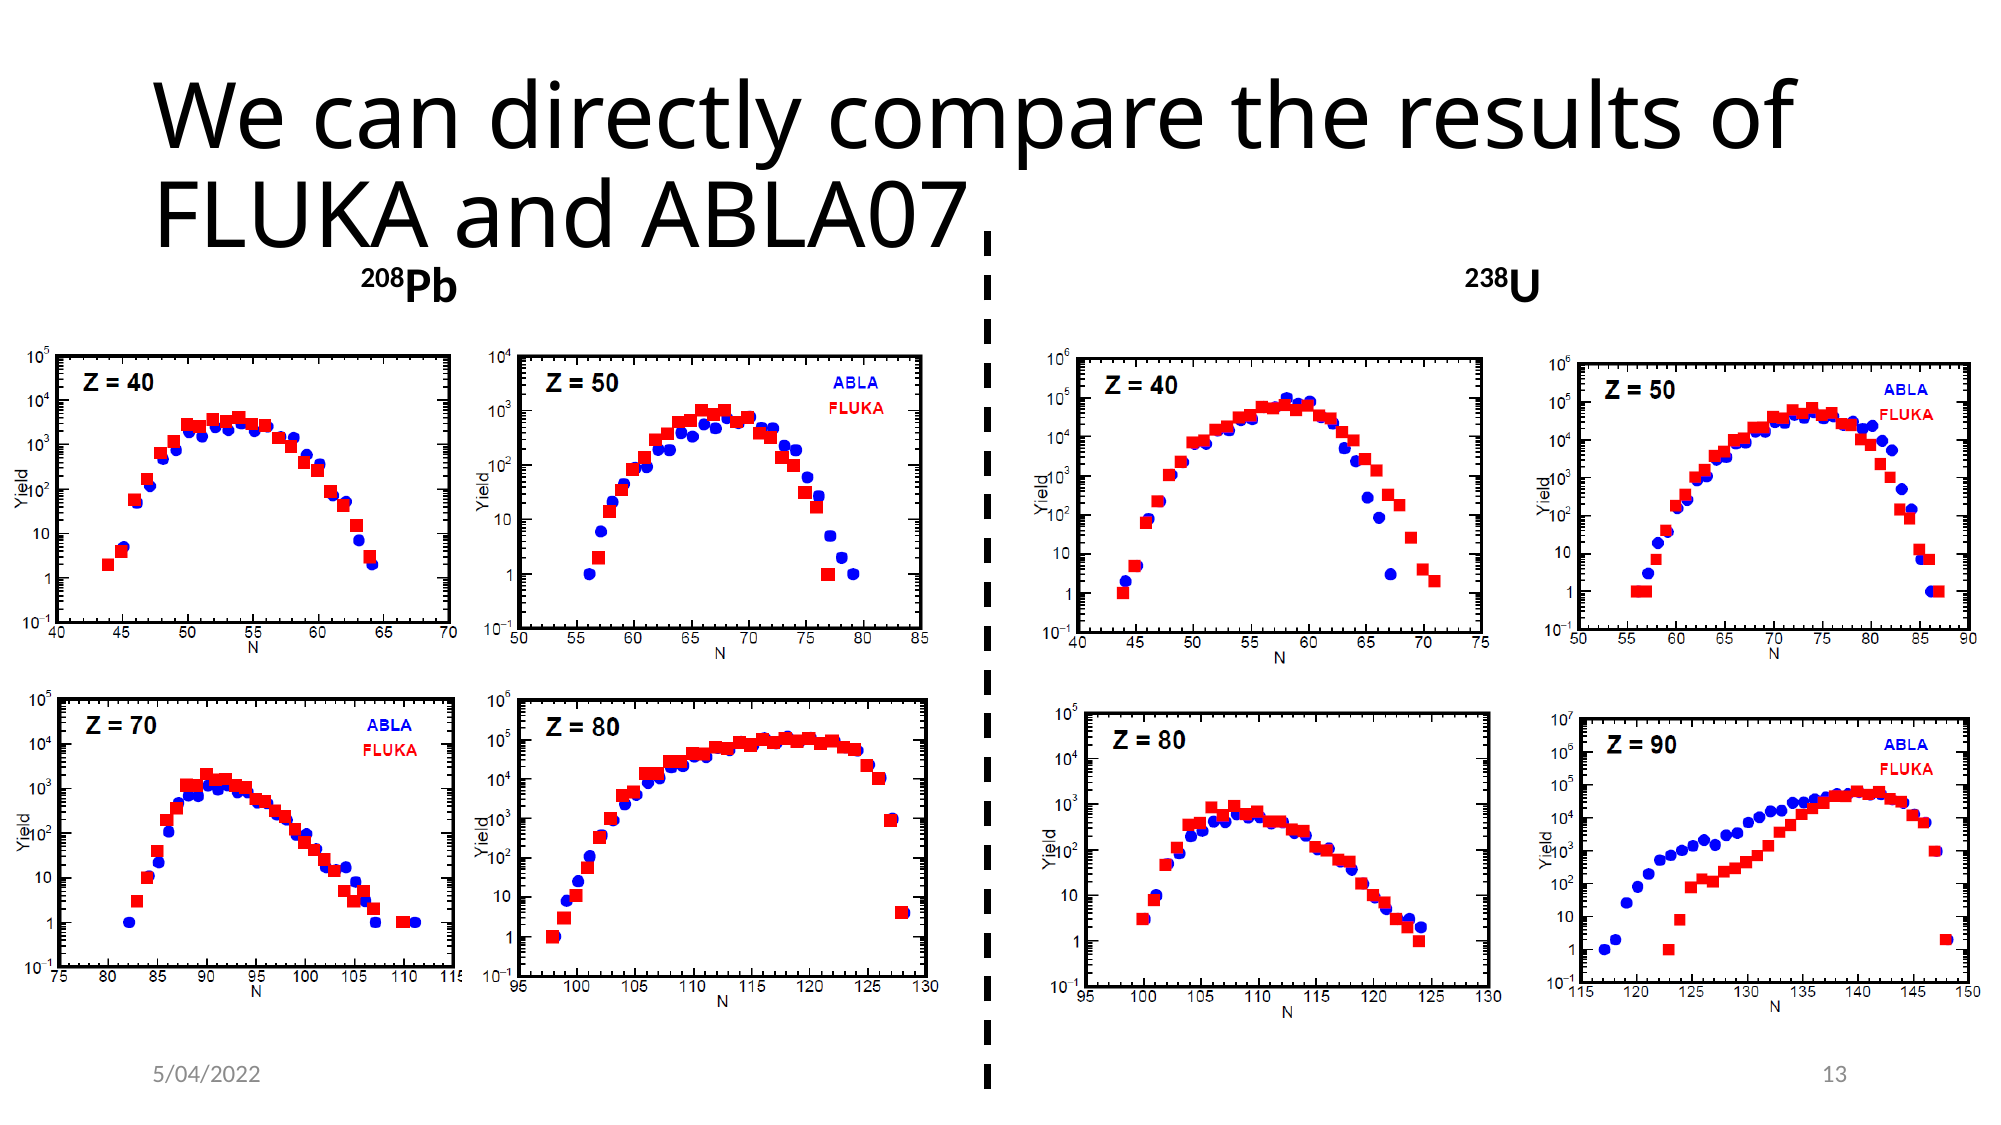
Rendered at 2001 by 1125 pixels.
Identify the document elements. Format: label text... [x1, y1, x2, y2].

picture [1028, 682, 1514, 1024]
slide_number 13 [1412, 1042, 1863, 1103]
text_box 208Pb [310, 245, 508, 320]
title We can directly compare the results of FLUKA and ABLA07 [137, 59, 1863, 278]
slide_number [137, 1042, 588, 1103]
picture [0, 678, 955, 1013]
text_box 238U [1404, 245, 1602, 320]
picture [1021, 334, 2000, 669]
picture [0, 334, 945, 672]
picture [1526, 697, 2000, 1024]
